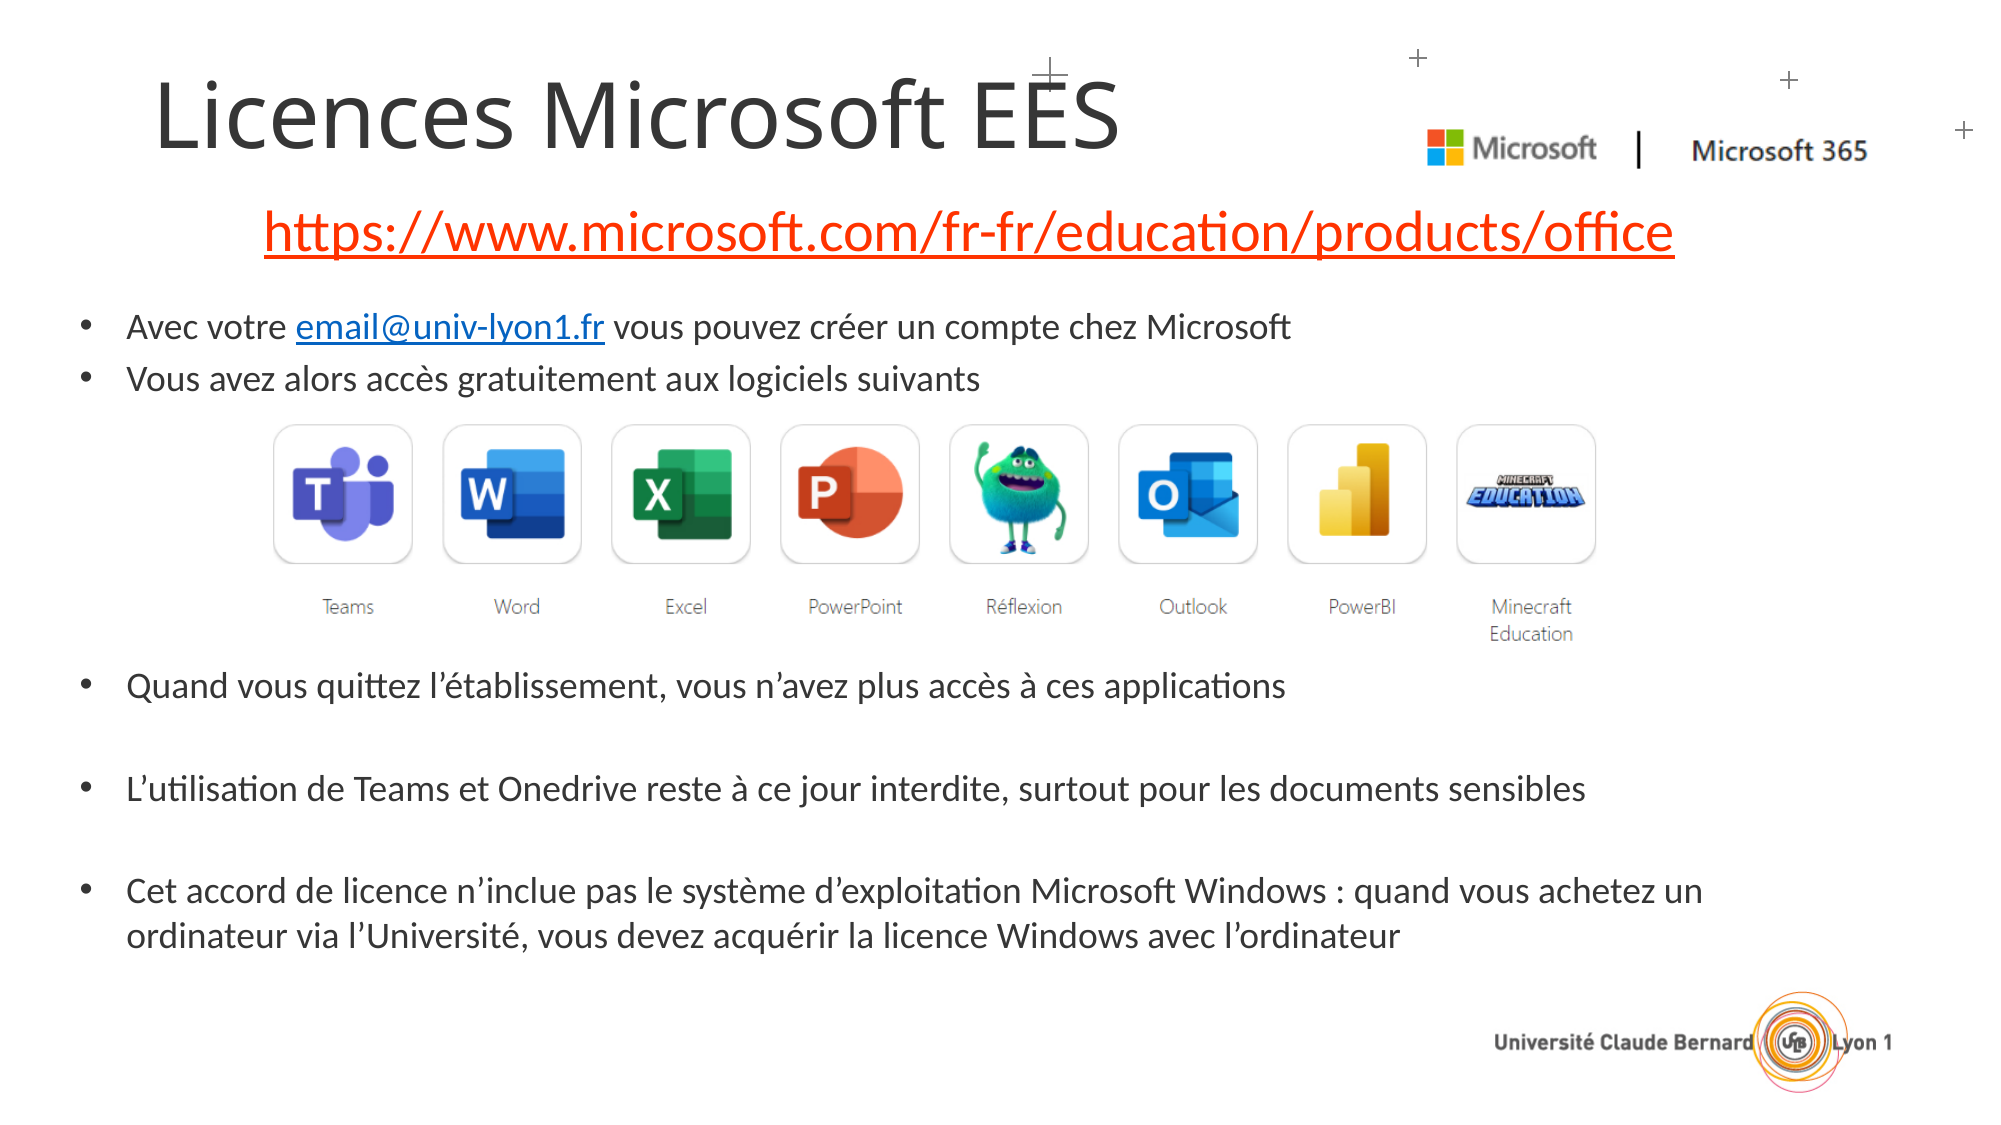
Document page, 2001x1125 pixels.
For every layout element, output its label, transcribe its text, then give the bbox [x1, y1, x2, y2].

text_box Avec votre email@univ-lyon1.fr vous pouvez créer un compte chez Microsoft Vous avez alors accès gratuitement aux logiciels suivants Quand vous quittez l’établissement, vous n’avez plus accès à ces applications L’utilisation de Teams et Onedrive reste à ce jour interdite, surtout pour les documents sensibles Cet accord de licence n’inclue pas le système d’exploitation Microsoft Windows : quand vous achetez un ordinateur via l’Université, vous devez acquérir la licence Windows avec l’ordinateur [64, 294, 1809, 964]
title Licences Microsoft EES [137, 59, 1409, 178]
picture [1466, 979, 1903, 1110]
picture [1409, 114, 1883, 180]
text_box https://www.microsoft.com/fr-fr/education/products/office [210, 185, 1730, 271]
picture [254, 404, 1621, 669]
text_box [1032, 49, 1973, 169]
